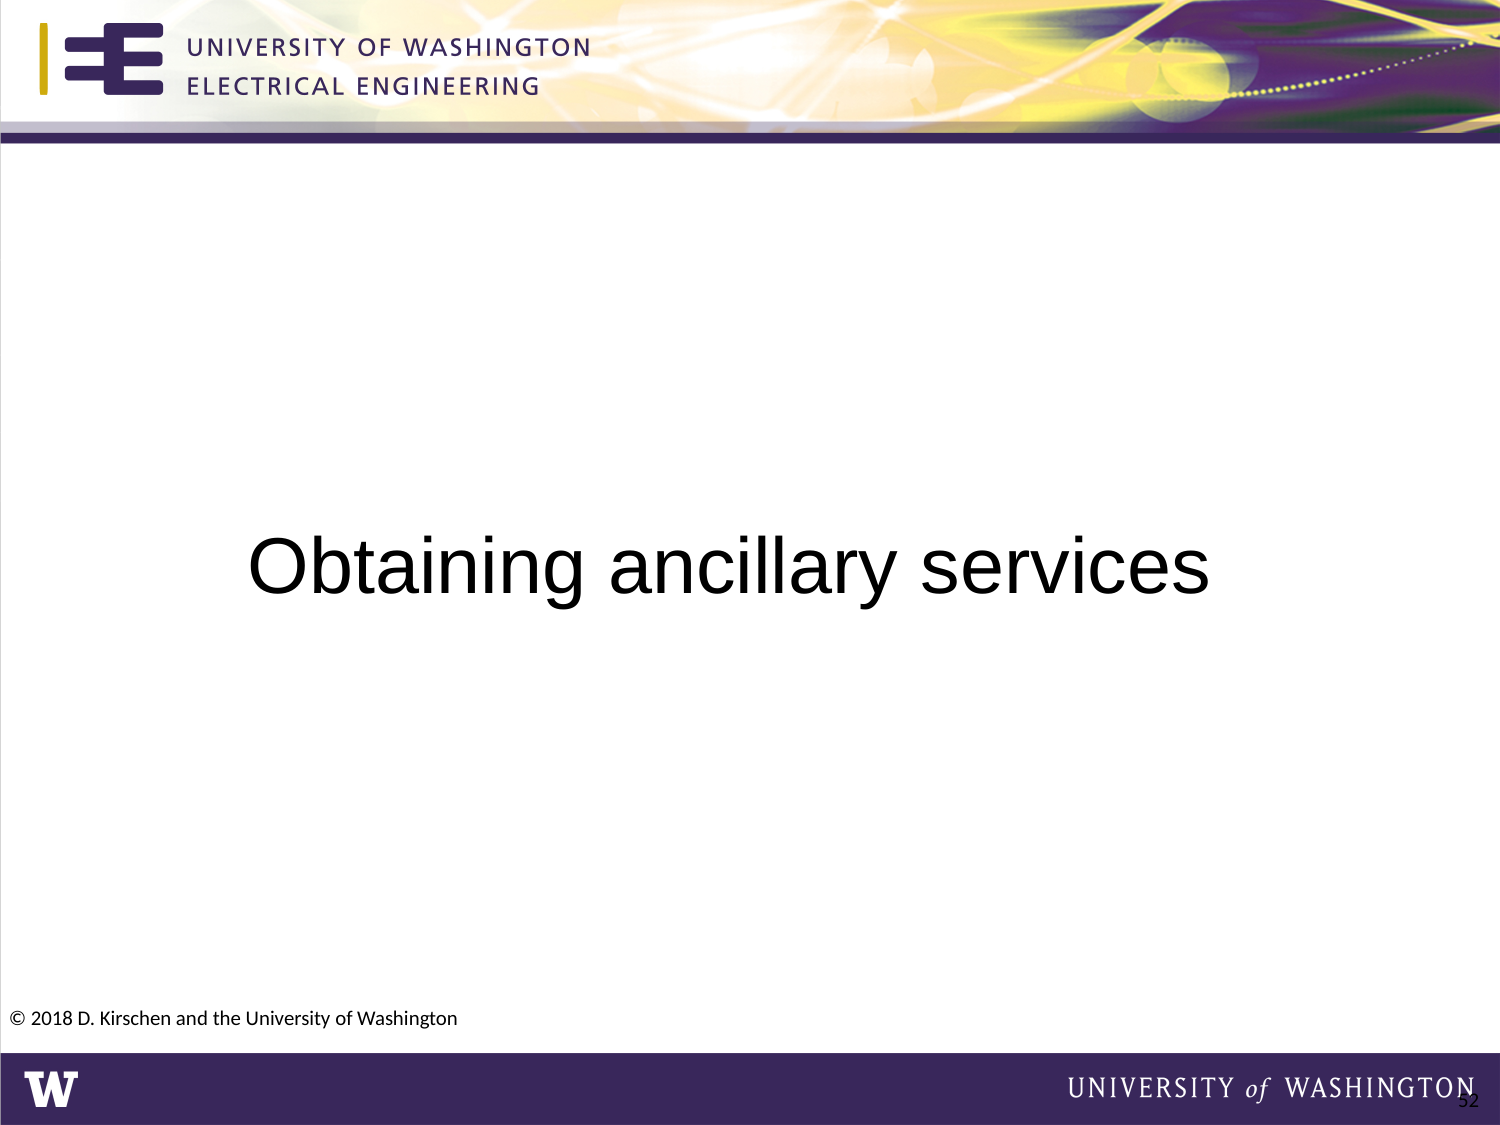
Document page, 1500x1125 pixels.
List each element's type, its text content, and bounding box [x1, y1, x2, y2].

text_box Obtaining ancillary services [159, 507, 1300, 618]
picture [0, 0, 1500, 1125]
slide_number 52 [1144, 1069, 1495, 1125]
slide_number © 2018 D. Kirschen and the University of Washington [0, 986, 541, 1047]
